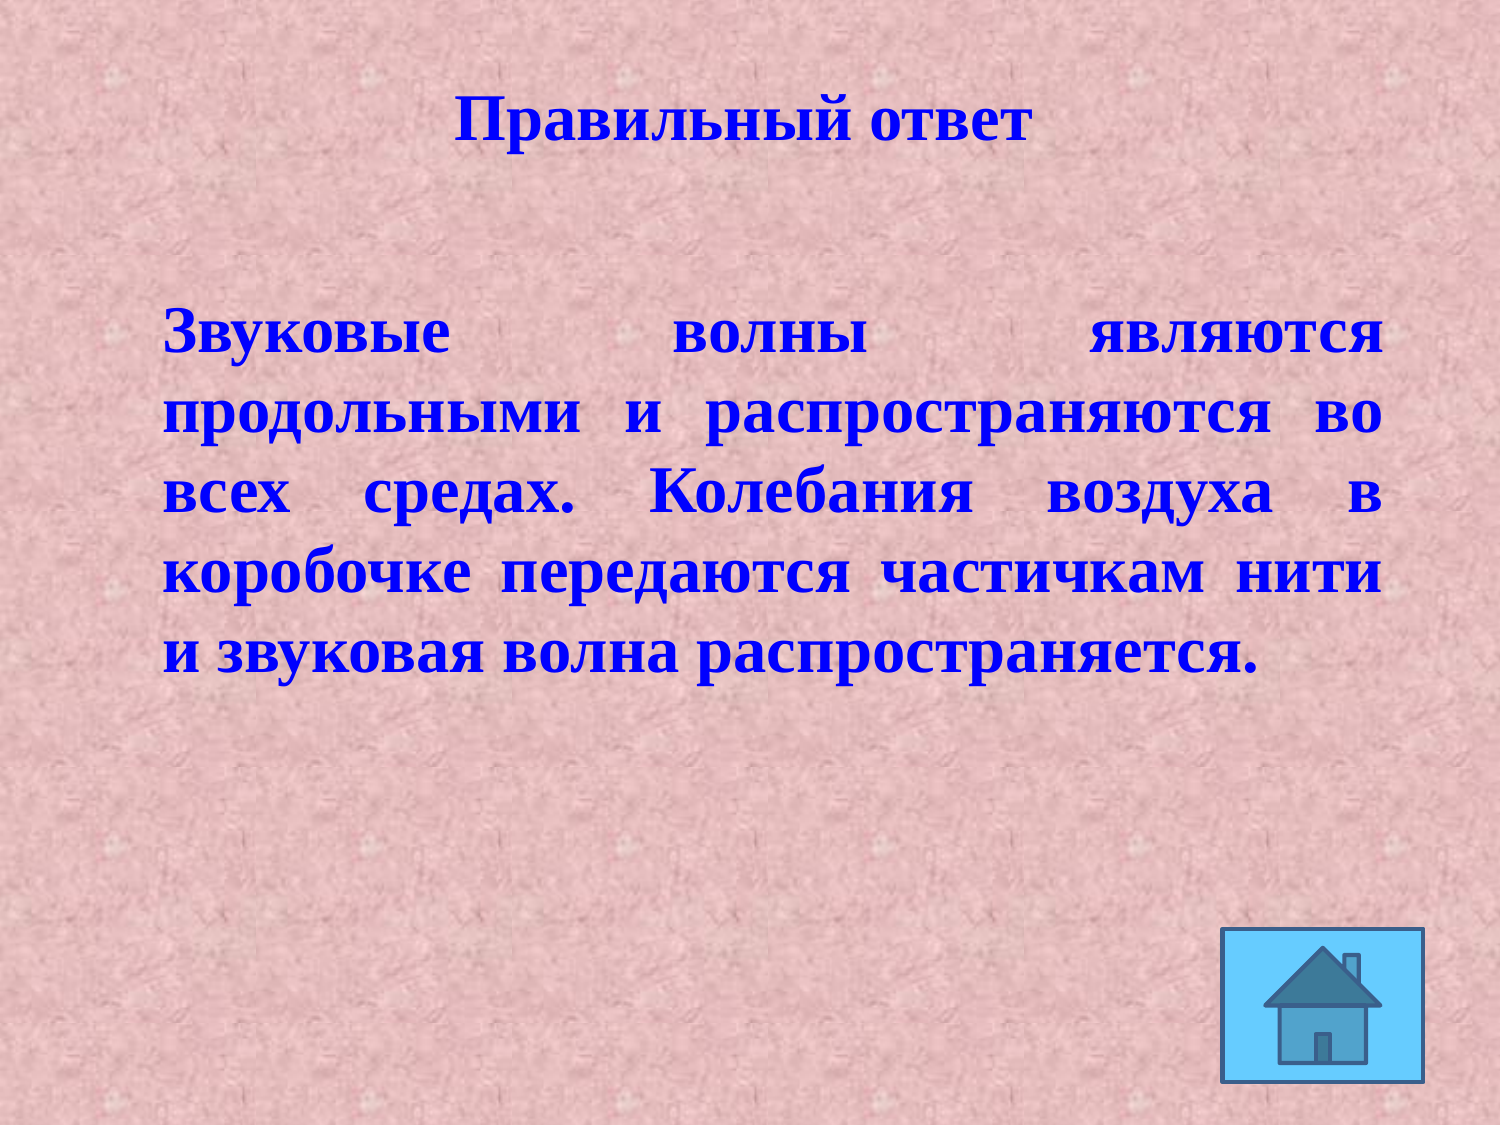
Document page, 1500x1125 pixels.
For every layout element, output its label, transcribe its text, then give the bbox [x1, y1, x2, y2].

text_box Правильный ответ [159, 66, 1329, 161]
picture [0, 0, 1500, 1125]
text_box [1220, 927, 1425, 1084]
text_box Звуковые волны являются продольными и распространяются во всех средах. Колебания воздуха в коробочке передаются частичкам нити и звуковая волна распространяется. [147, 278, 1400, 694]
